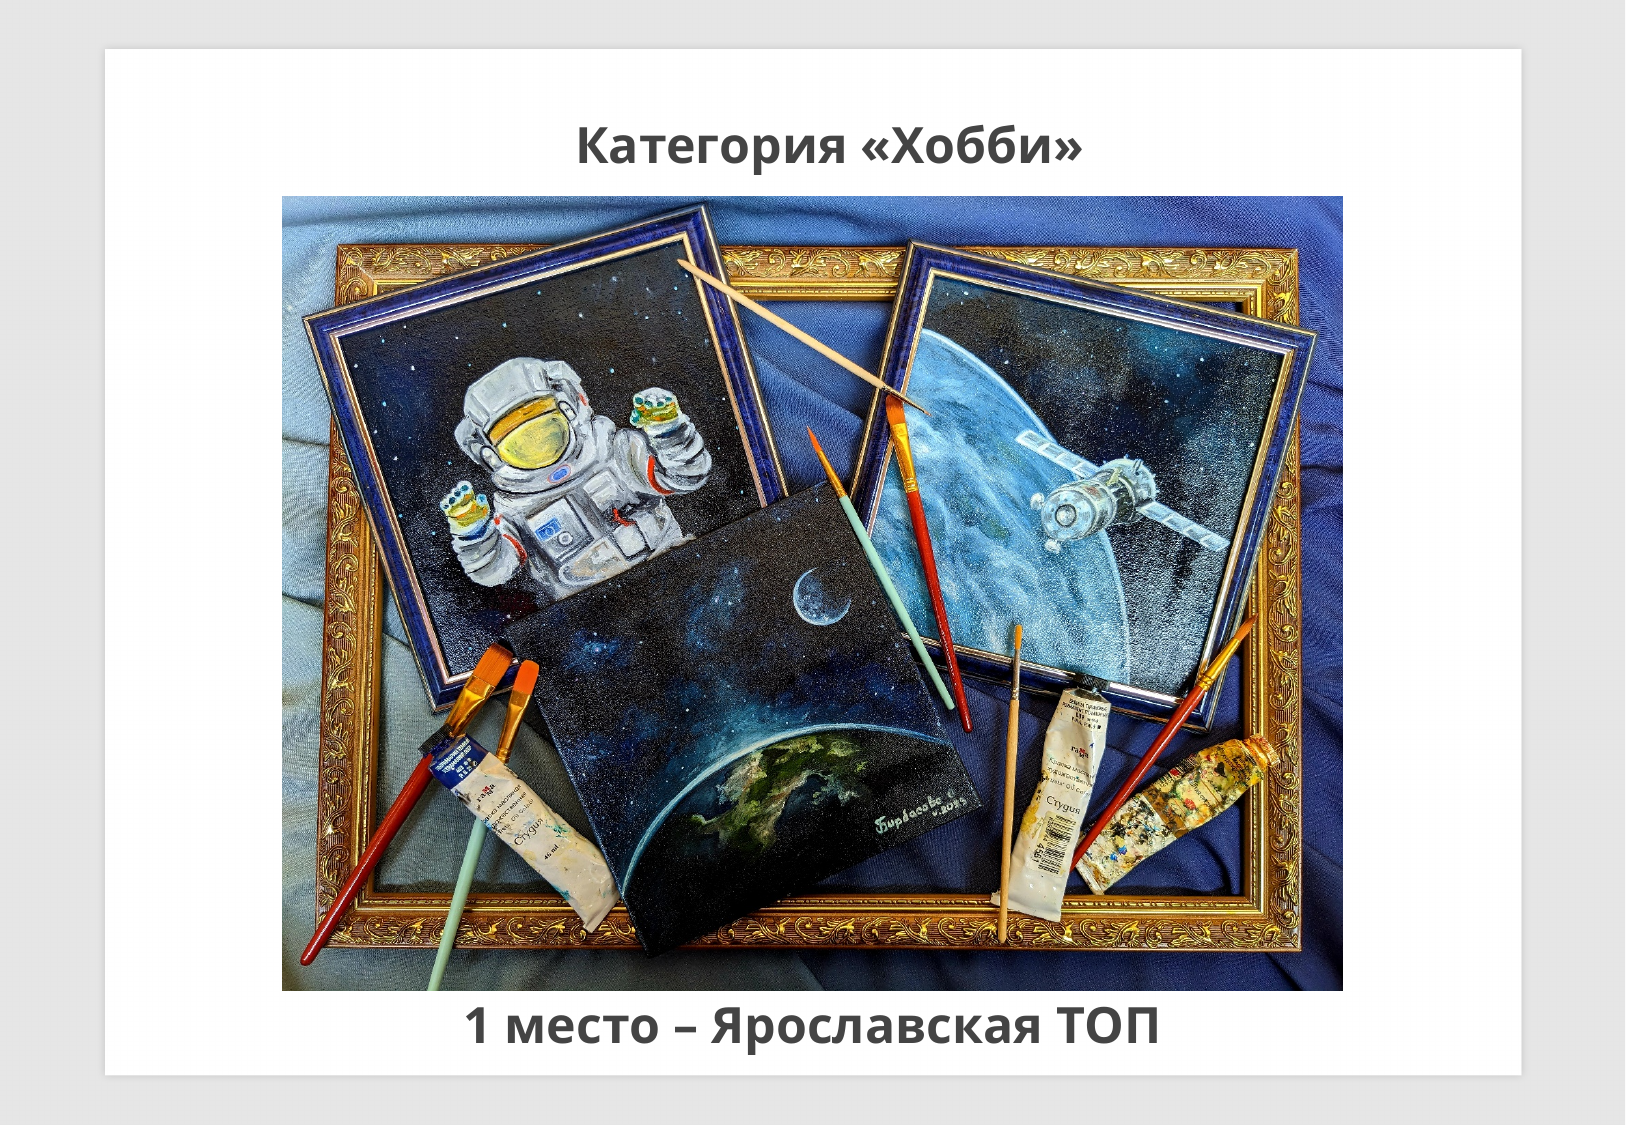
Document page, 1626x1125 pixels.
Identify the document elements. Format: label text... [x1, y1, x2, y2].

text_box Категория «Хобби» [237, 100, 1423, 186]
text_box 1 место – Ярославская ТОП [220, 980, 1405, 1067]
picture [0, 0, 1626, 1125]
